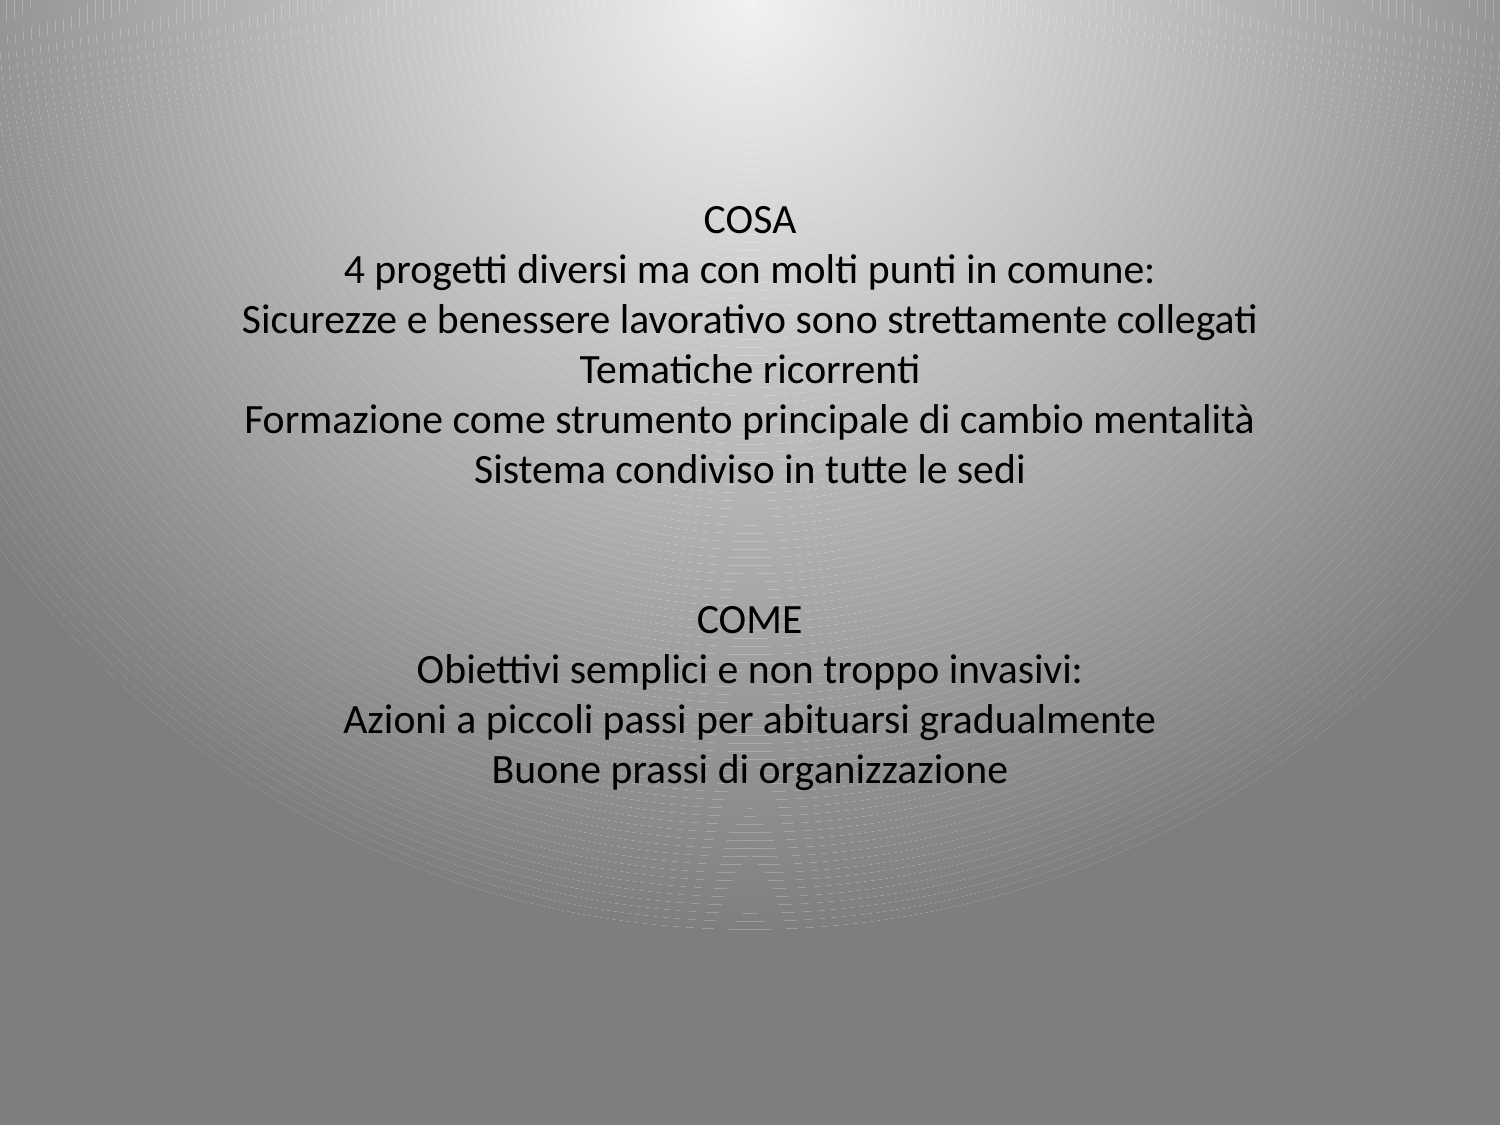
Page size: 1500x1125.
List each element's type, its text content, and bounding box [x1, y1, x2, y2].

text_box COSA 4 progetti diversi ma con molti punti in comune: Sicurezze e benessere lavorativo sono strettamente collegati Tematiche ricorrenti Formazione come strumento principale di cambio mentalità Sistema condiviso in tutte le sedi COME Obiettivi semplici e non troppo invasivi: Azioni a piccoli passi per abituarsi gradualmente Buone prassi di organizzazione [135, 184, 1365, 1125]
